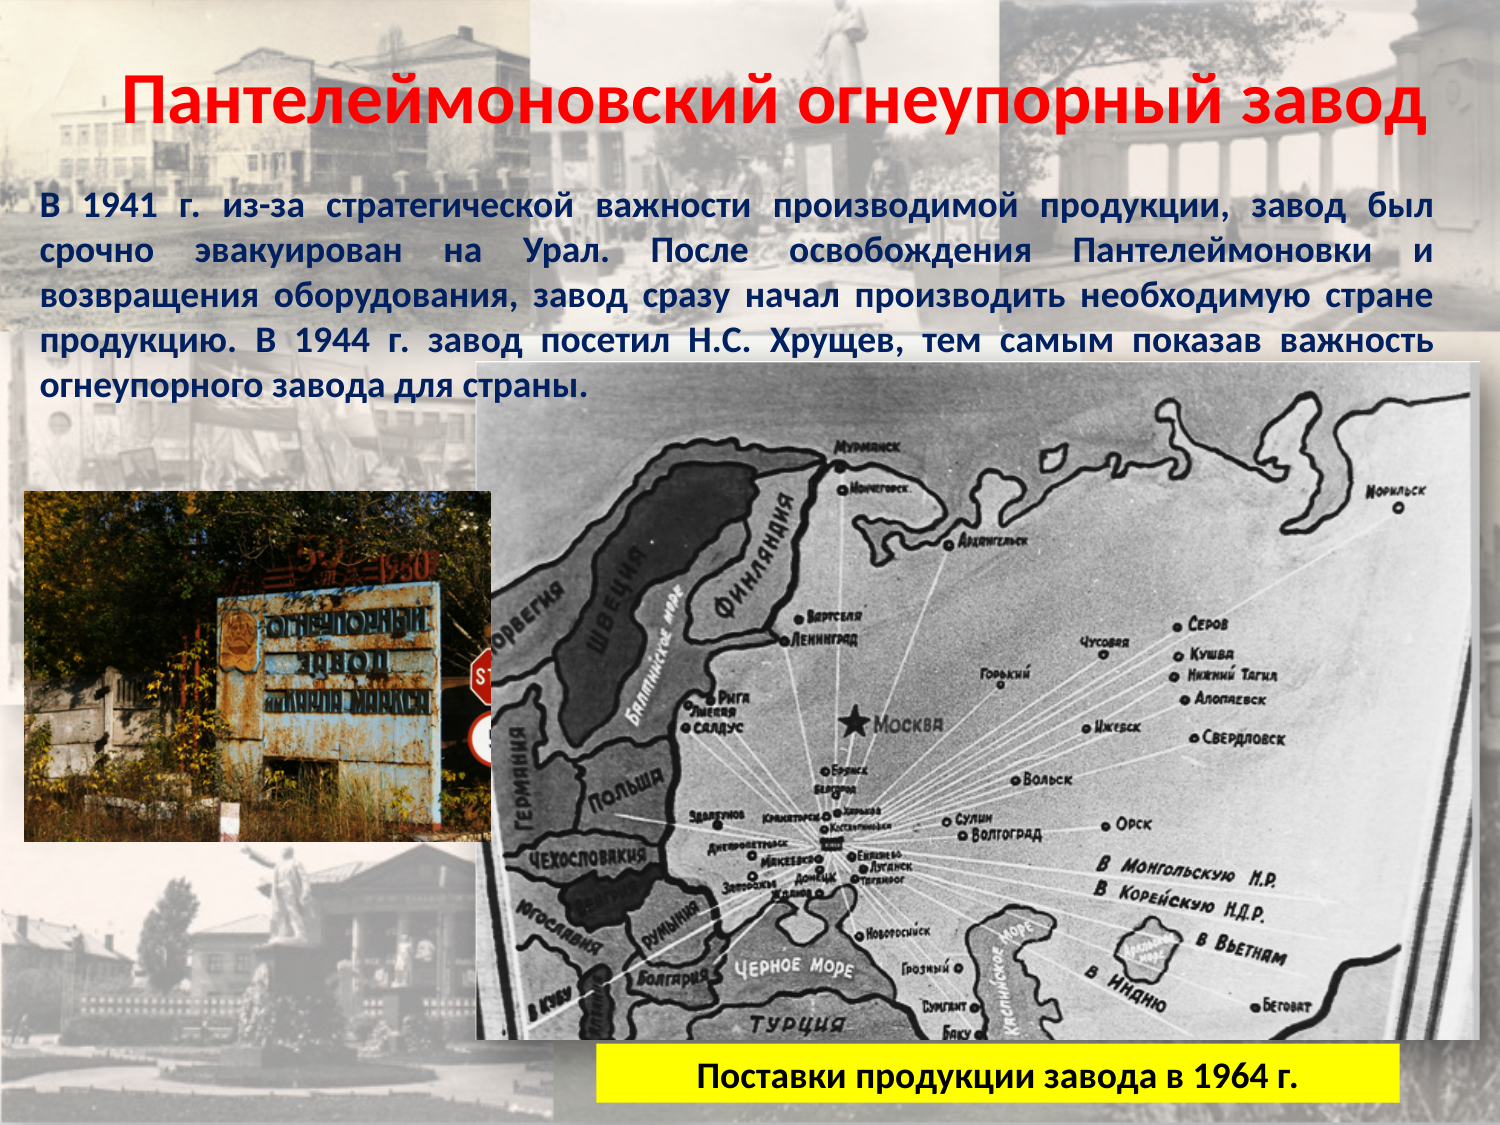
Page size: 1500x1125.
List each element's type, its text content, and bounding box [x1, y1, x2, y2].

text_box Поставки продукции завода в 1964 г. [594, 1048, 1402, 1105]
text_box В 1941 г. из-за стратегической важности производимой продукции, завод был срочно эвакуирован на Урал. После освобождения Пантелеймоновки и возвращения оборудования, завод сразу начал производить необходимую стране продукцию. В 1944 г. завод посетил Н.С. Хрущев, тем самым показав важность огнеупорного завода для страны. [24, 172, 1450, 413]
picture [24, 361, 1480, 1040]
text_box Пантелеймоновский огнеупорный завод [99, 0, 1450, 172]
